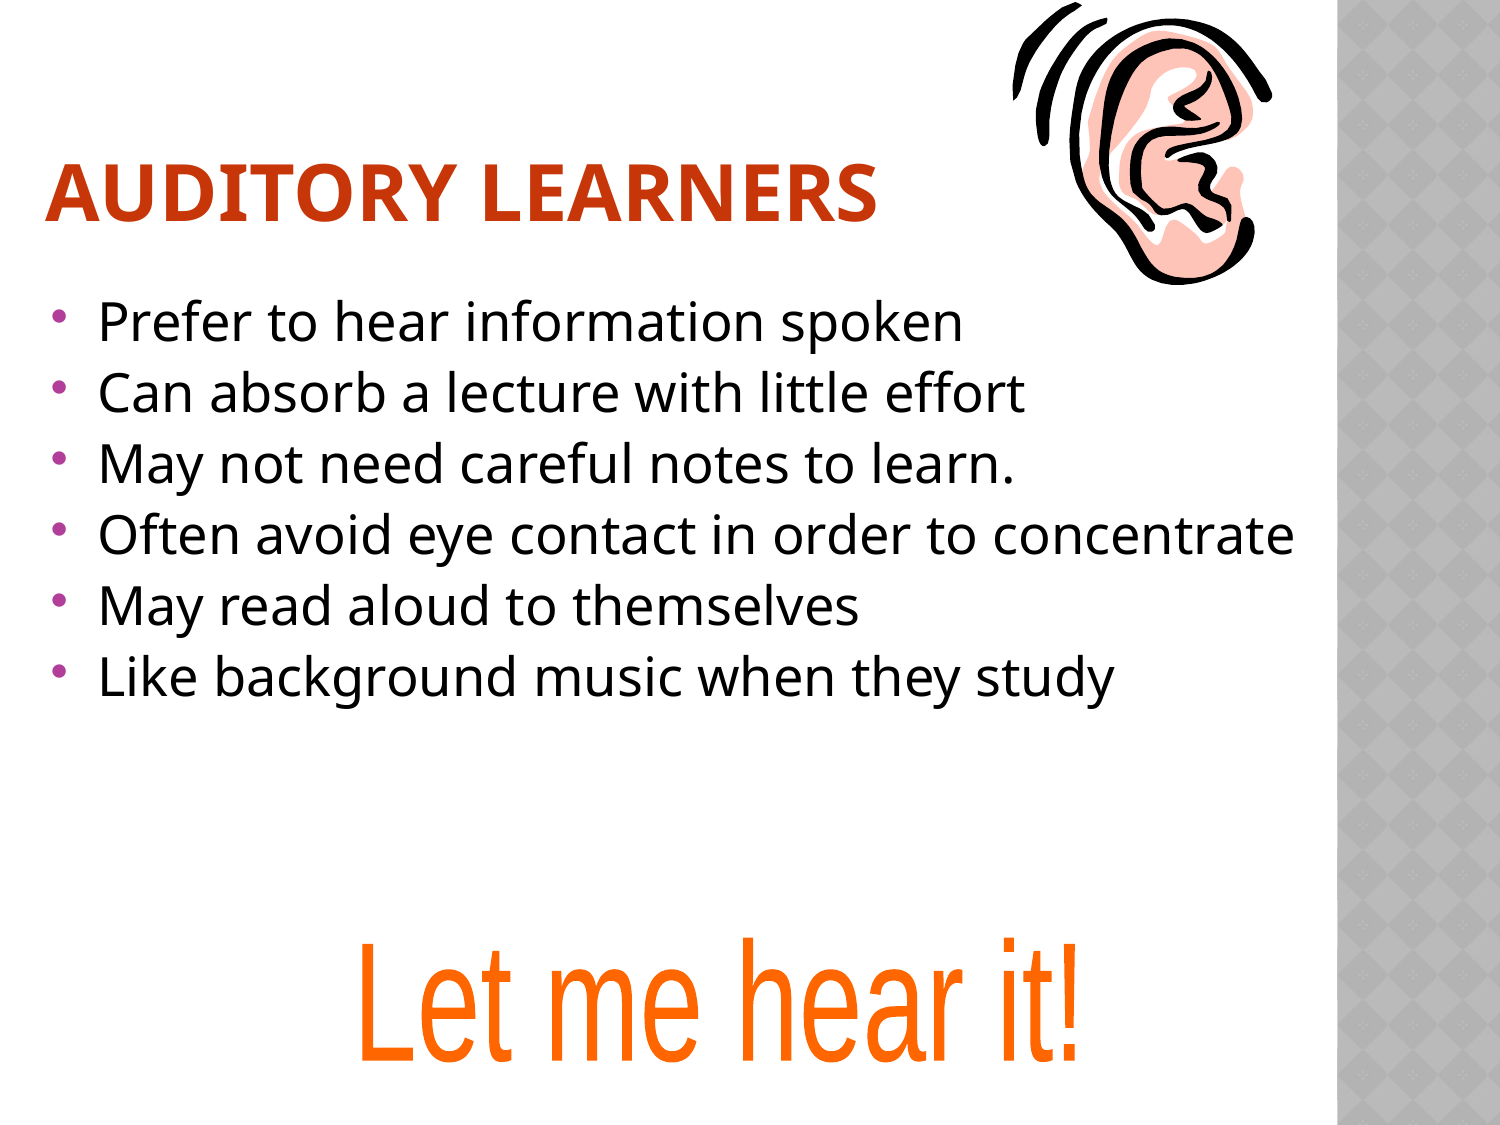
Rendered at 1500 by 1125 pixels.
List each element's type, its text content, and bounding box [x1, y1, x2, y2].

title Auditory Learners [37, 37, 925, 237]
list Prefer to hear information spoken Can absorb a lecture with little effort May not need careful notes to learn. Often avoid eye contact in order to concentrate May read aloud to themselves Like background music when they study [37, 287, 1475, 888]
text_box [1012, 0, 1276, 288]
